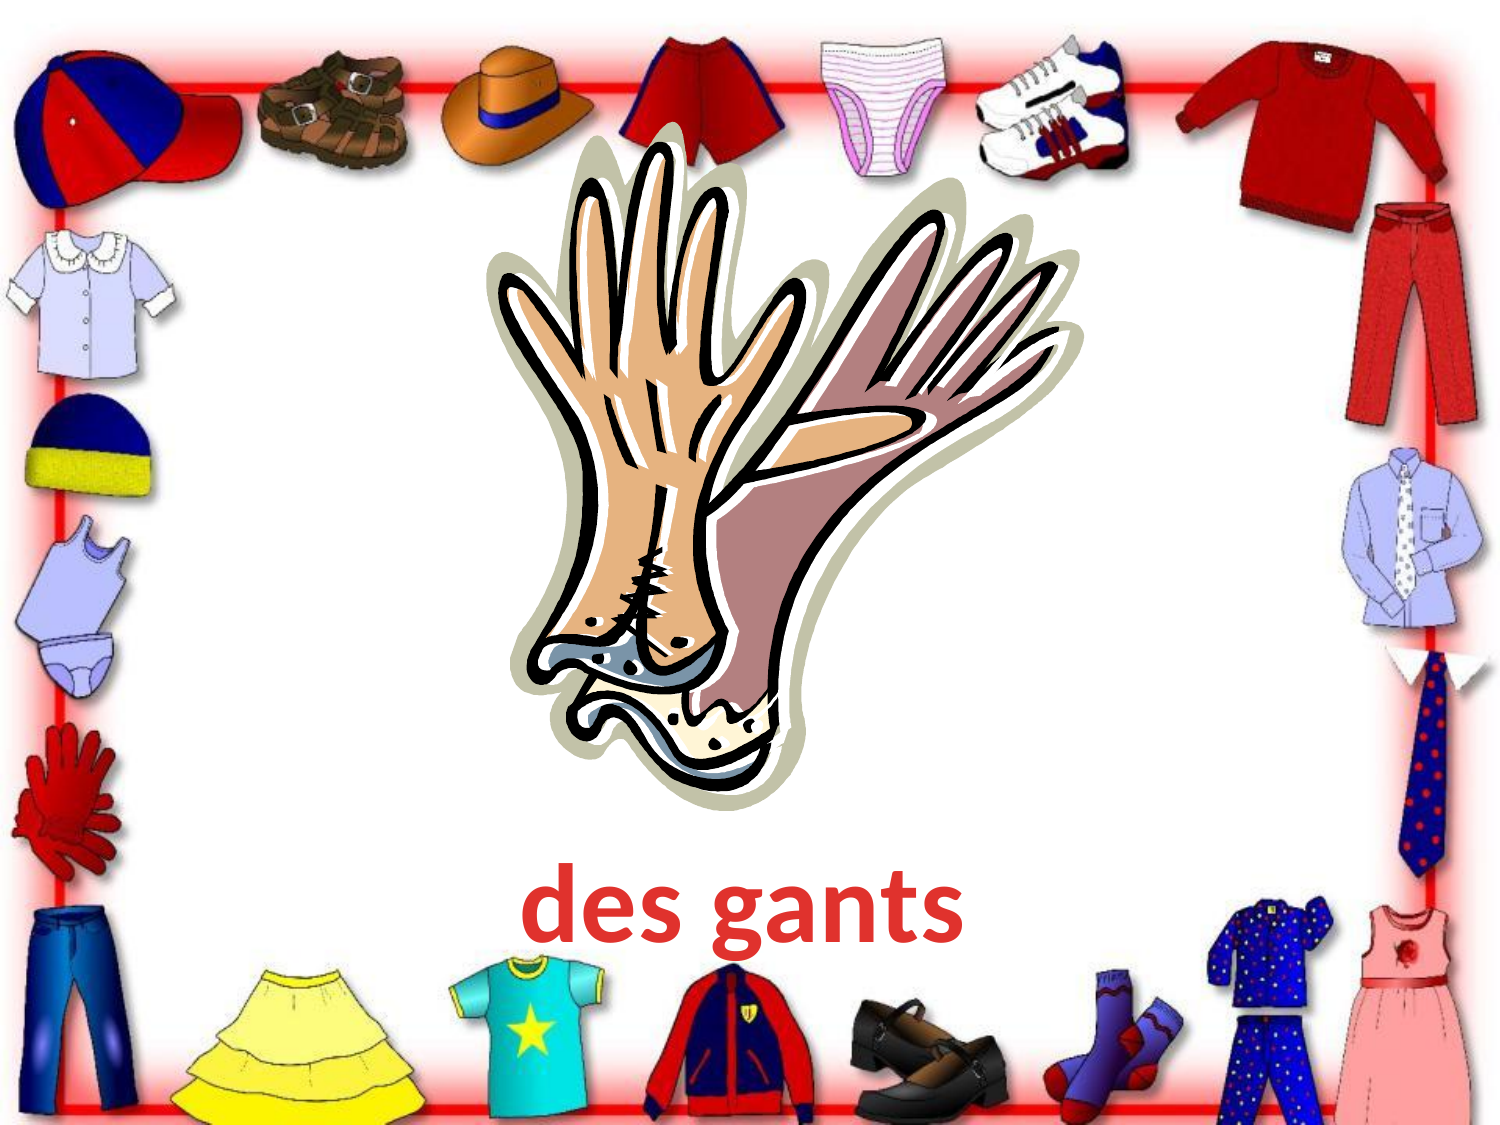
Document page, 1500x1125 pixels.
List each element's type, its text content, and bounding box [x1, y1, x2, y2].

text_box des gants [504, 827, 982, 973]
picture [0, 0, 1500, 1125]
